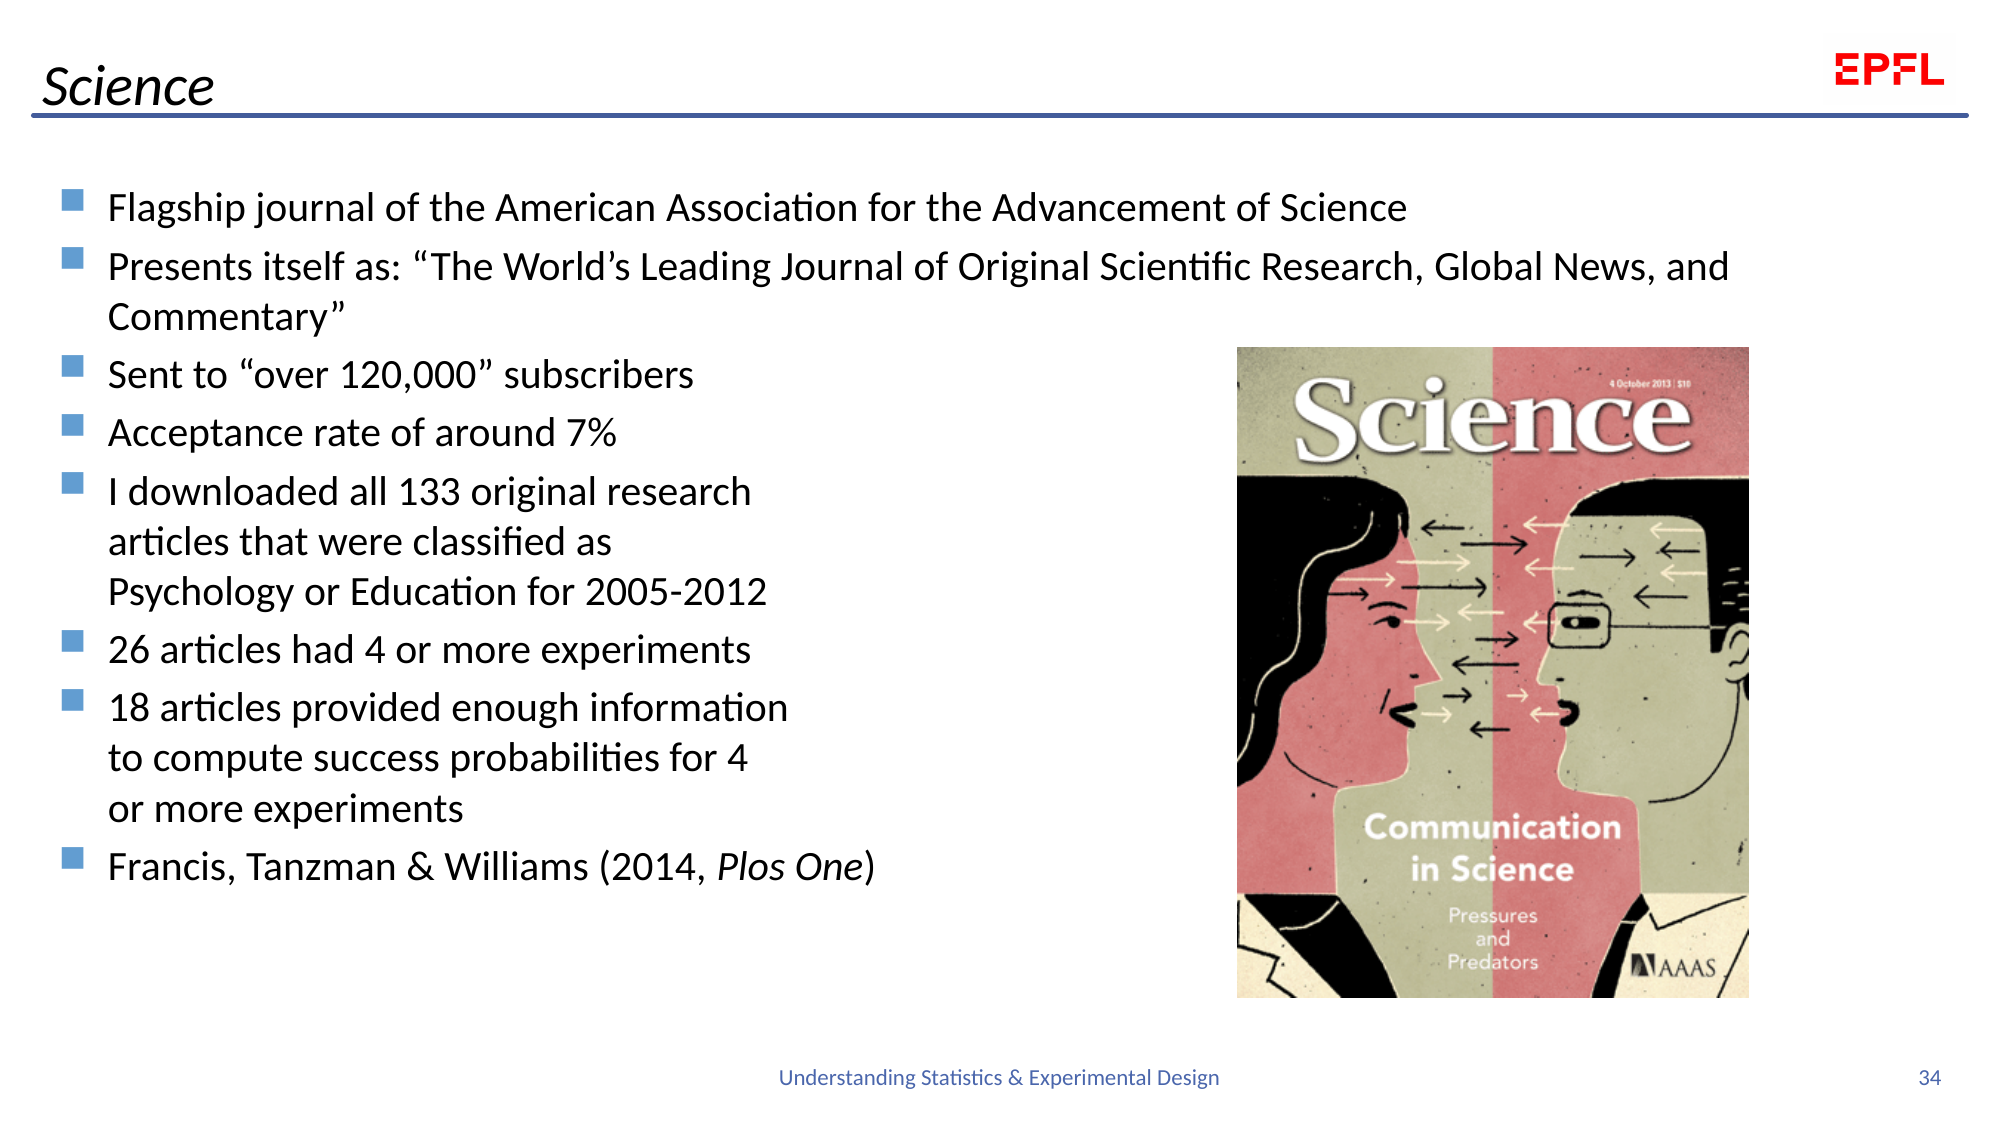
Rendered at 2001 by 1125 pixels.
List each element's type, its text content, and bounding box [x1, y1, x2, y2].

picture [1236, 346, 1750, 998]
list Flagship journal of the American Association for the Advancement of Science Presents itself as: “The World’s Leading Journal of Original Scientific Research, Global News, and Commentary” Sent to “over 120,000” subscribers Acceptance rate of around 7% I downloaded all 133 original research articles that were classified as Psychology or Education for 2005-2012 26 articles had 4 or more experiments 18 articles provided enough information to compute success probabilities for 4 or more experiments Francis, Tanzman & Williams (2014, Plos One) [42, 165, 1852, 1042]
picture [1837, 33, 1956, 105]
title Science [27, 27, 1837, 125]
slide_number 34 [1550, 1042, 2000, 1103]
